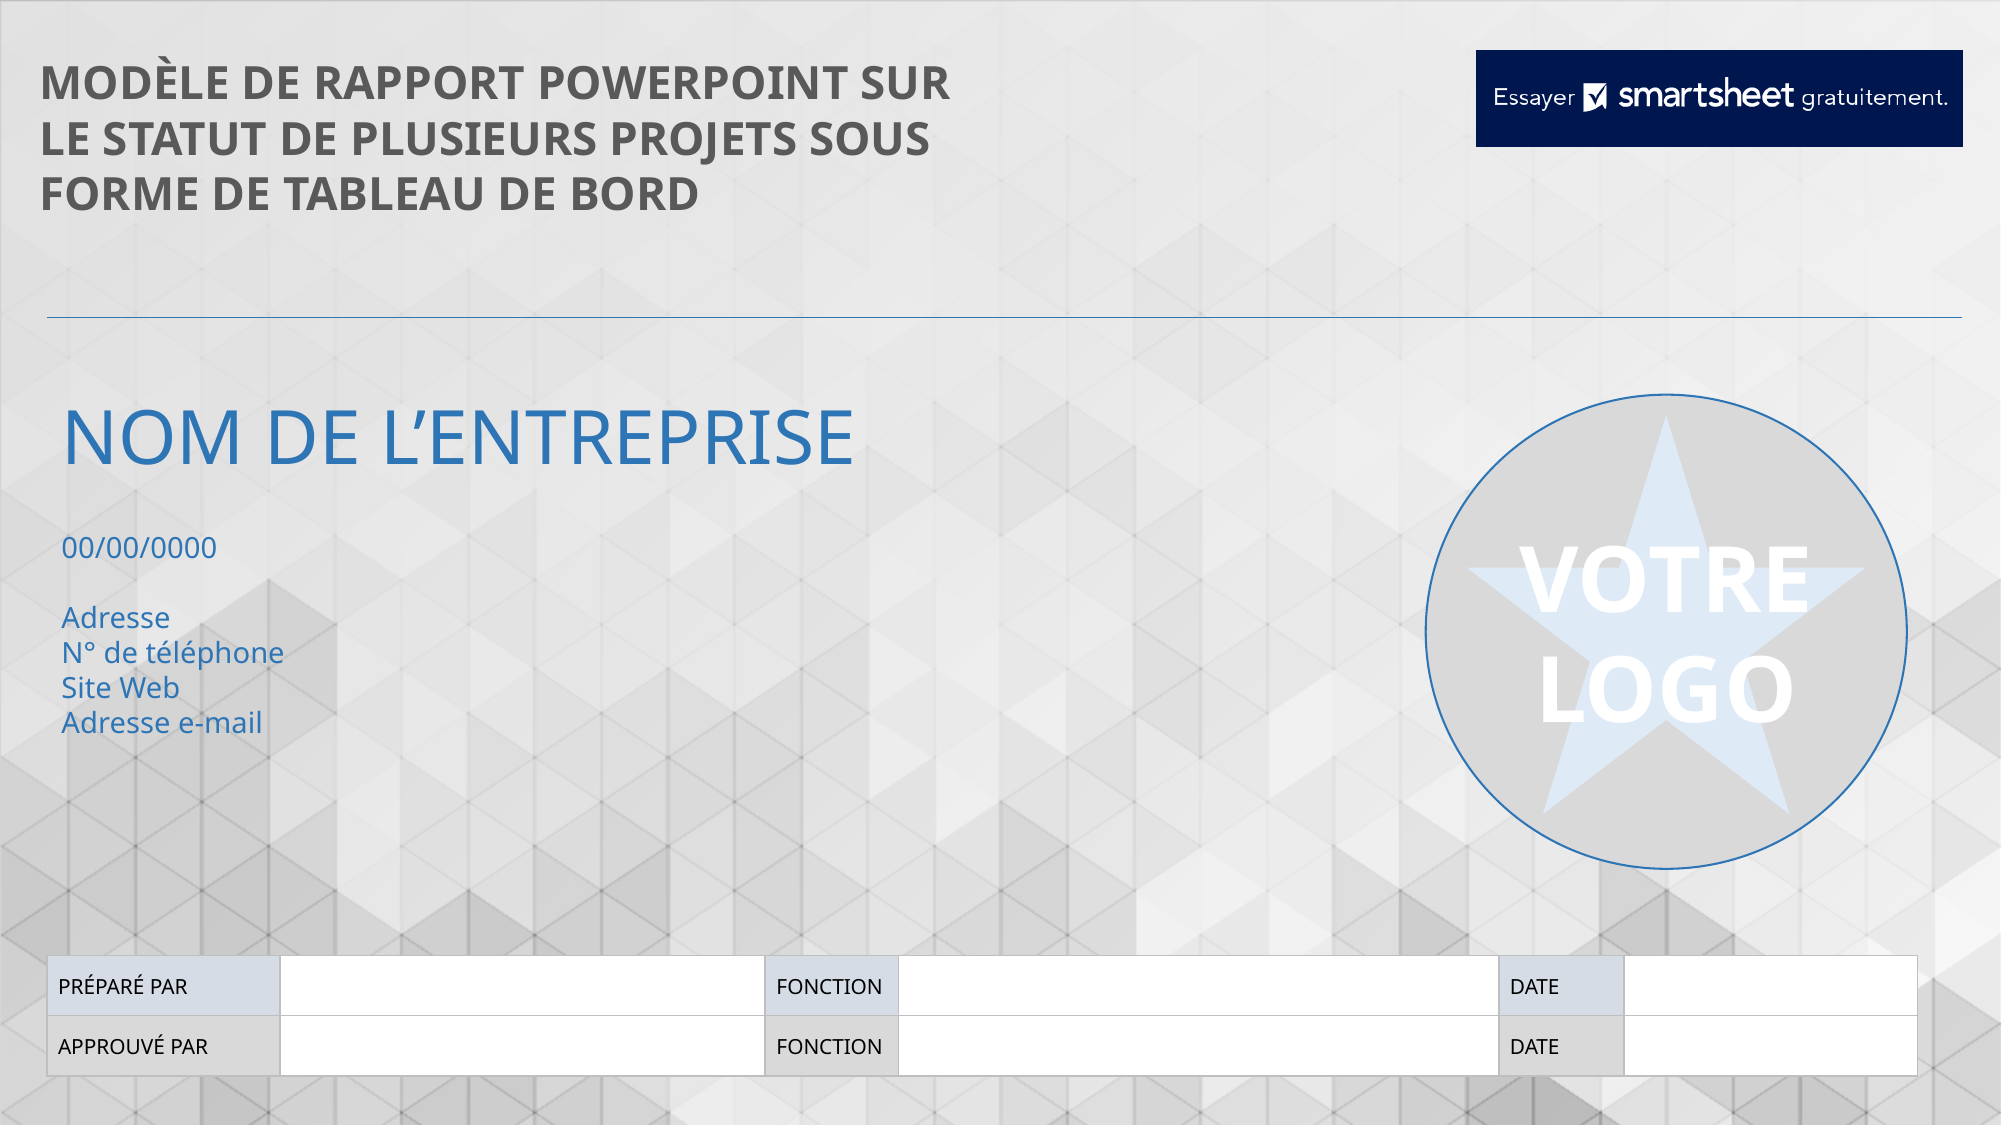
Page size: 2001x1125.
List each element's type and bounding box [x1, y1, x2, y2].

text_box [1425, 394, 1907, 869]
picture [0, 0, 2000, 1125]
